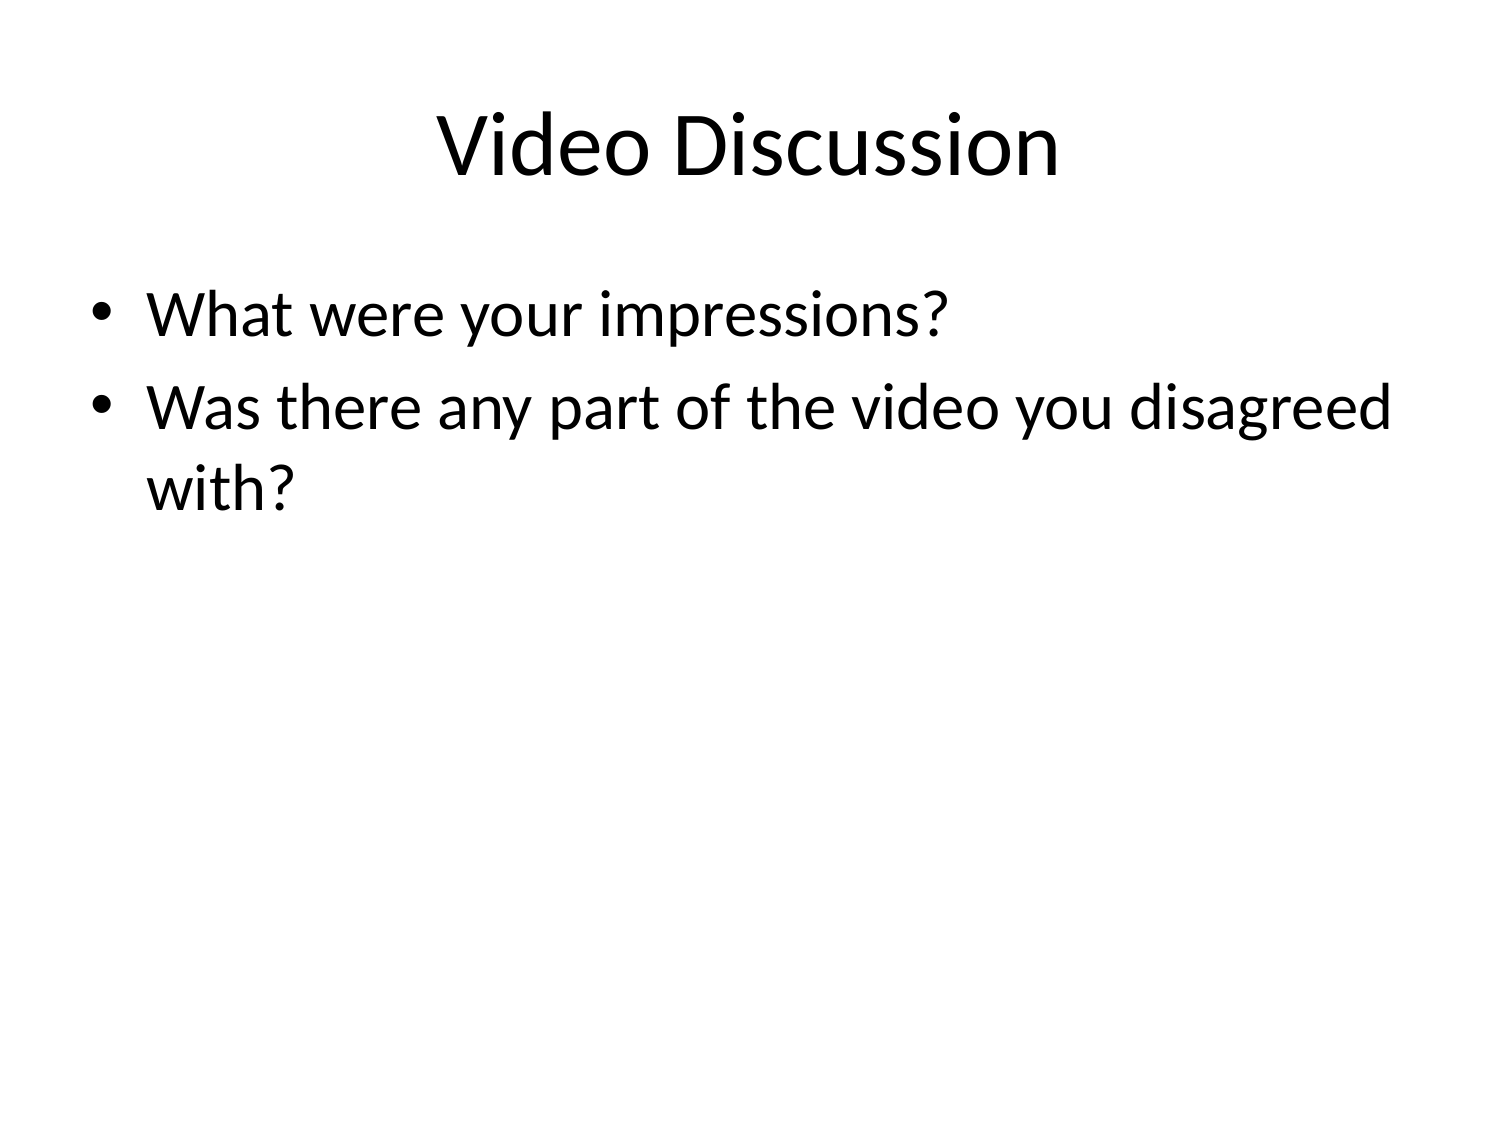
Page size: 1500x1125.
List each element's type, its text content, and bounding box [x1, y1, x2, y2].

list What were your impressions? Was there any part of the video you disagreed with? [75, 262, 1425, 1005]
title Video Discussion [75, 45, 1425, 233]
